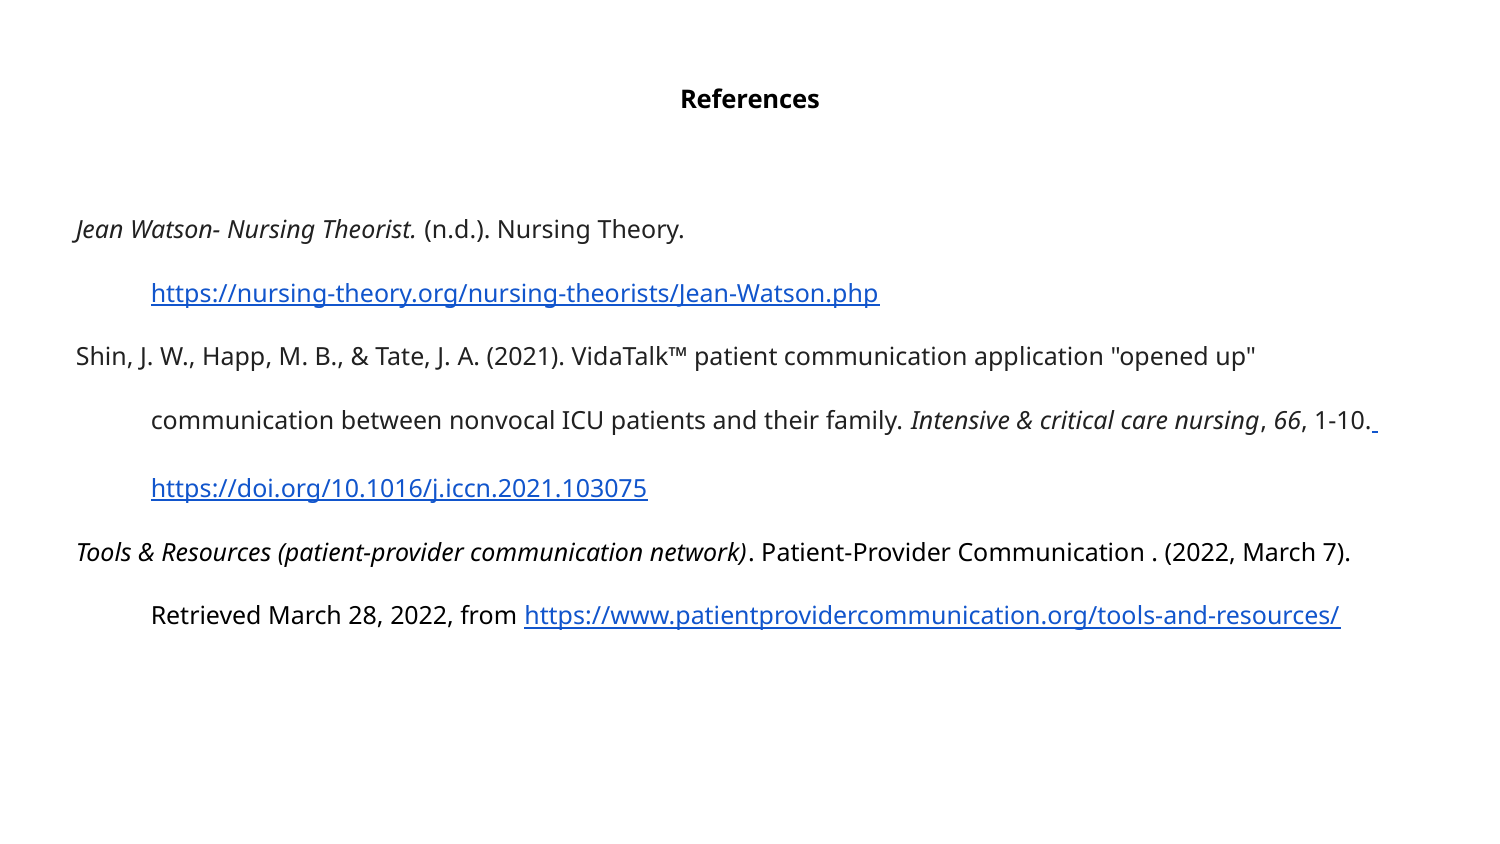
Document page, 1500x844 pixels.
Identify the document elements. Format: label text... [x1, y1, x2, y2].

text_box Jean Watson- Nursing Theorist. (n.d.). Nursing Theory. https://nursing-theory.org/nursing-theorists/Jean-Watson.php Shin, J. W., Happ, M. B., & Tate, J. A. (2021). VidaTalk™ patient communication application "opened up" communication between nonvocal ICU patients and their family. Intensive & critical care nursing, 66, 1-10. https://doi.org/10.1016/j.iccn.2021.103075 Tools & Resources (patient-provider communication network). Patient-Provider Communication . (2022, March 7). Retrieved March 28, 2022, from https://www.patientprovidercommunication.org/tools-and-resources/ [60, 169, 1433, 684]
title References [75, 67, 1425, 129]
